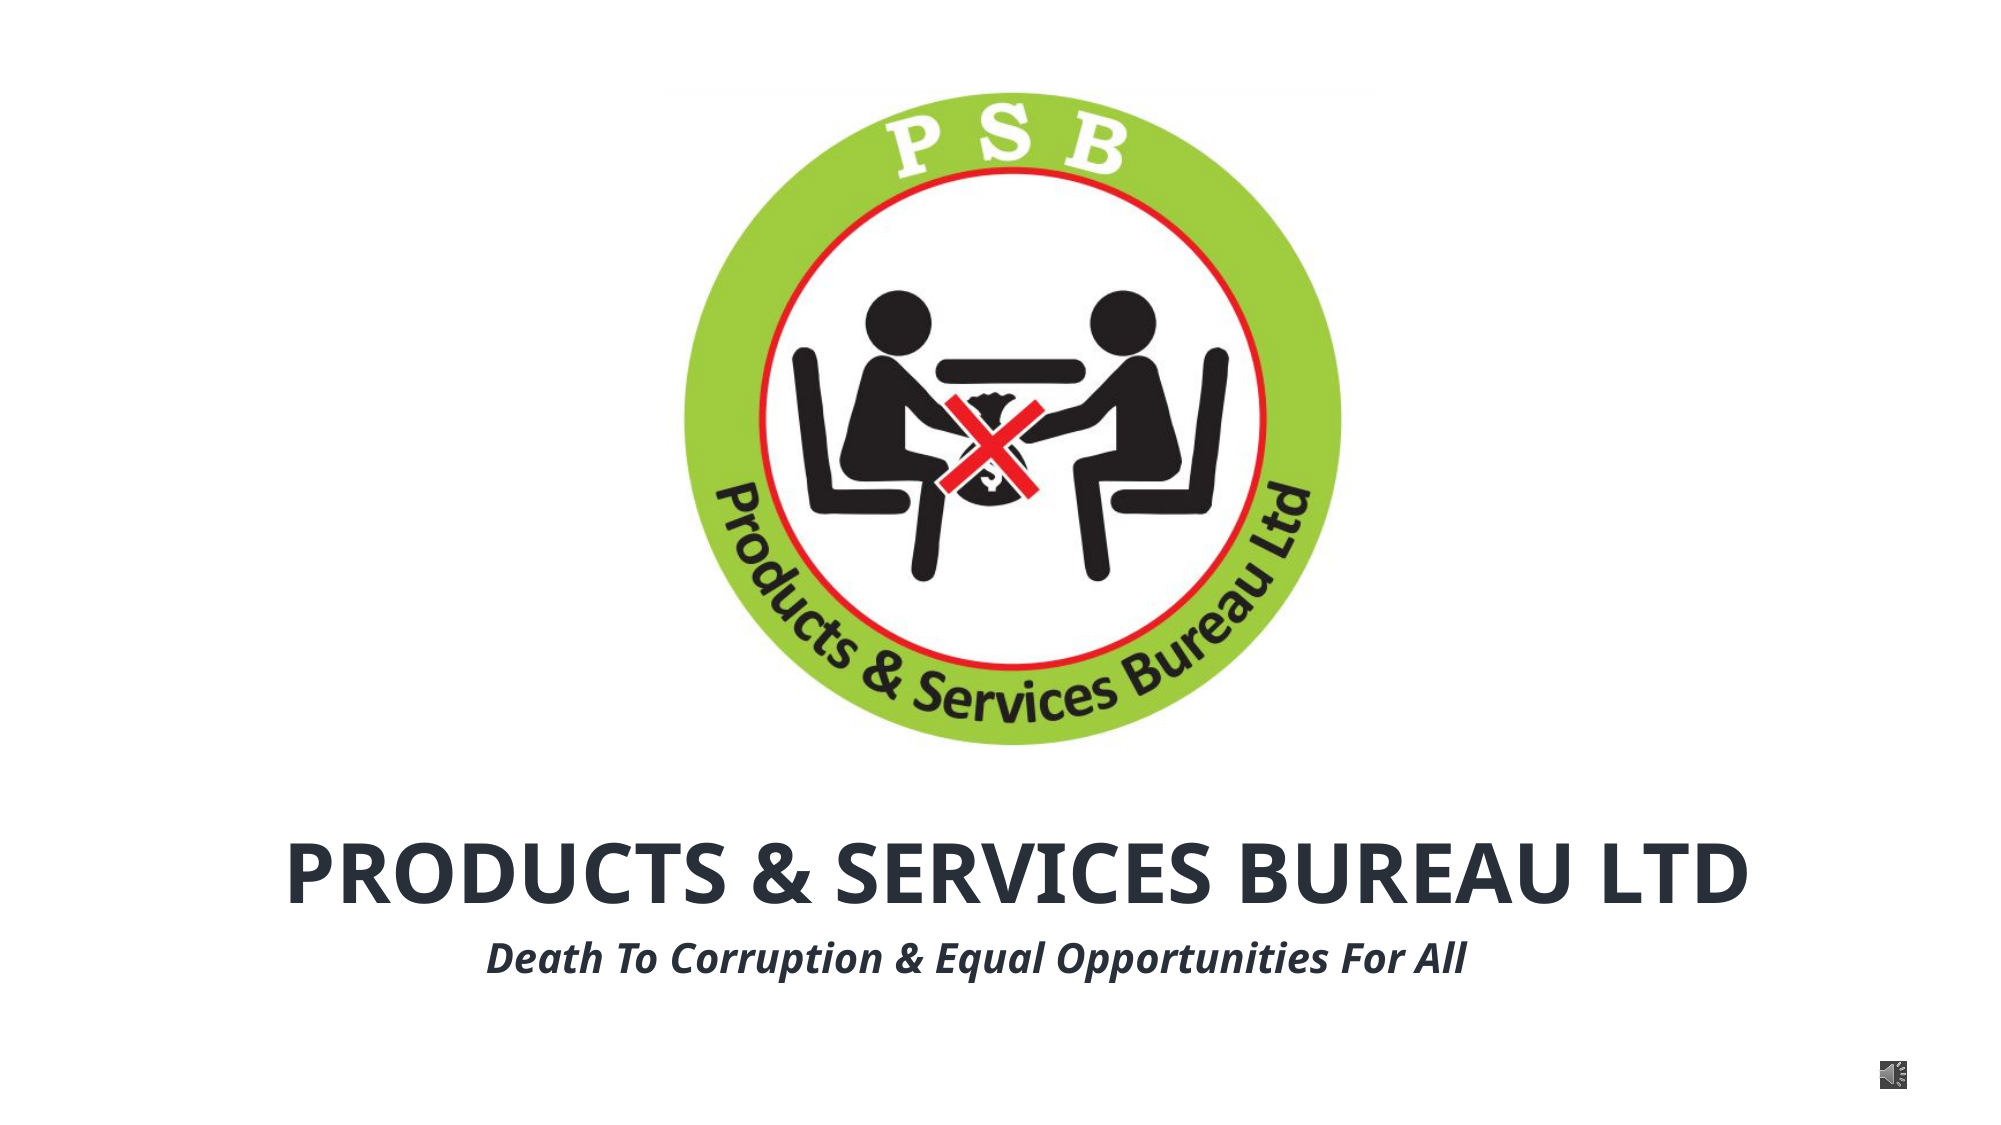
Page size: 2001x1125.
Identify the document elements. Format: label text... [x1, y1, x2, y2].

text_box Death To Corruption & Equal Opportunities For All [460, 924, 1493, 990]
picture [1878, 1060, 1909, 1090]
picture [659, 90, 1378, 752]
text_box PRODUCTS & SERVICES BUREAU LTD [199, 813, 1838, 928]
